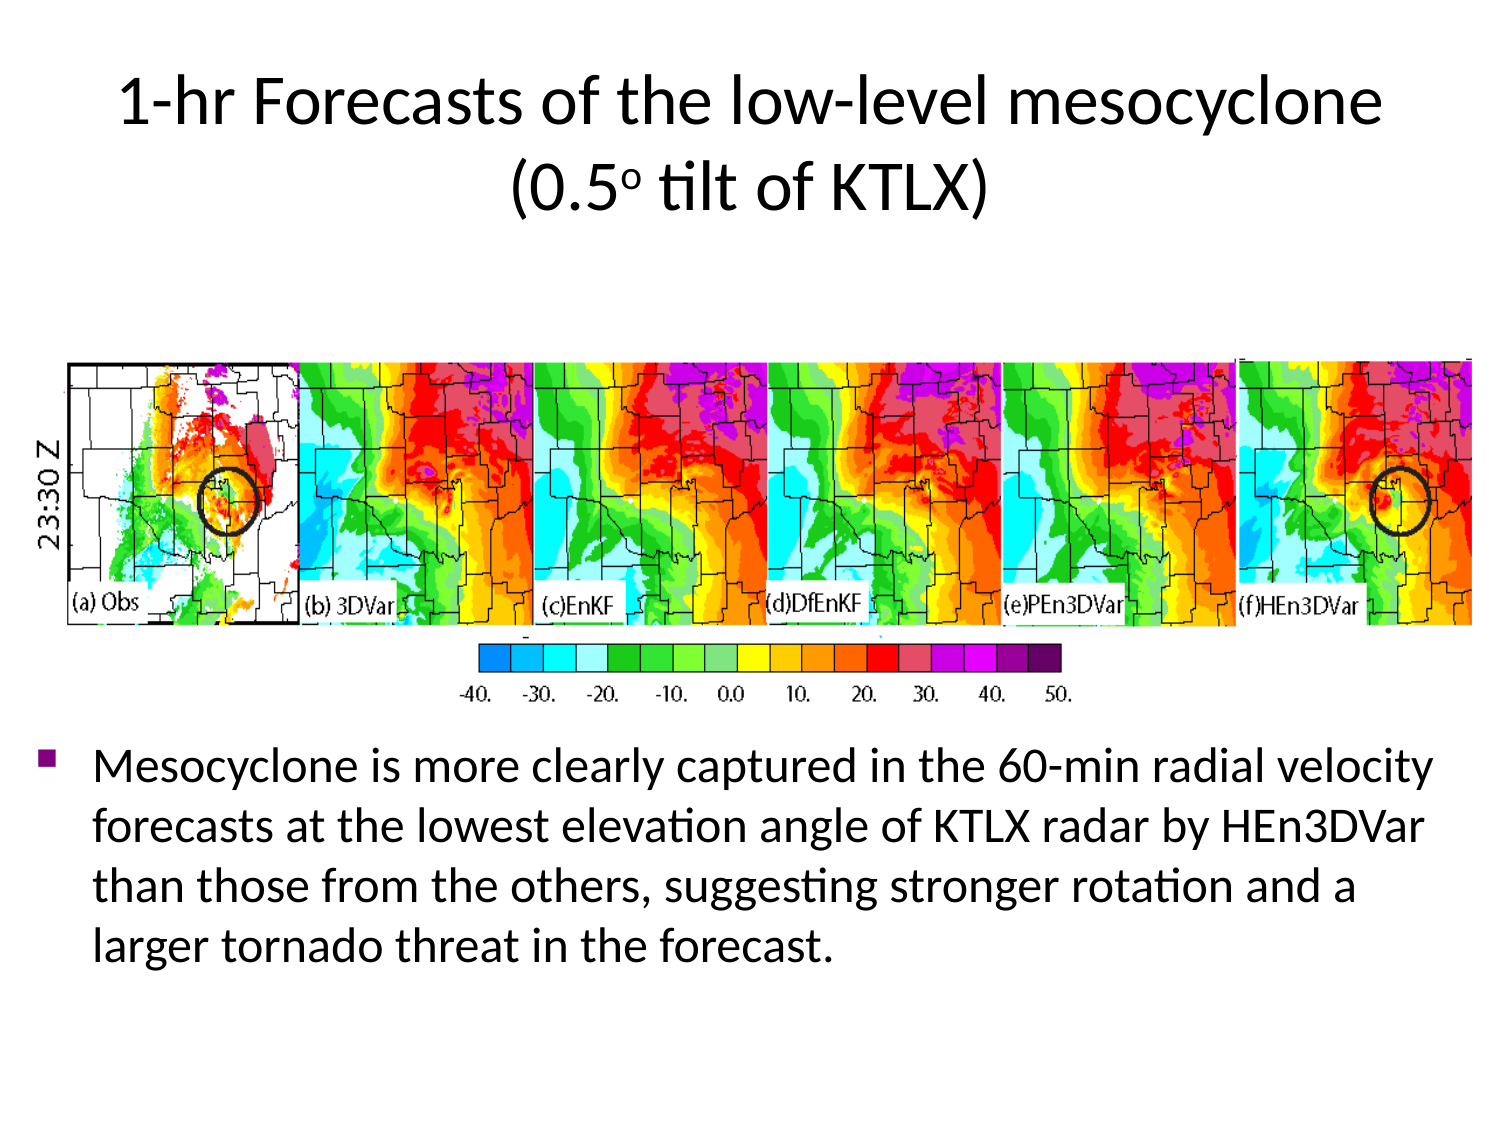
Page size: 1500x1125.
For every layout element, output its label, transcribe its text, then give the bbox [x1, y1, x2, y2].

text_box Mesocyclone is more clearly captured in the 60-min radial velocity forecasts at the lowest elevation angle of KTLX radar by HEn3DVar than those from the others, suggesting stronger rotation and a larger tornado threat in the forecast. [20, 724, 1452, 1006]
title 1-hr Forecasts of the low-level mesocyclone (0.5o tilt of KTLX) [75, 45, 1425, 233]
picture [30, 342, 1479, 707]
